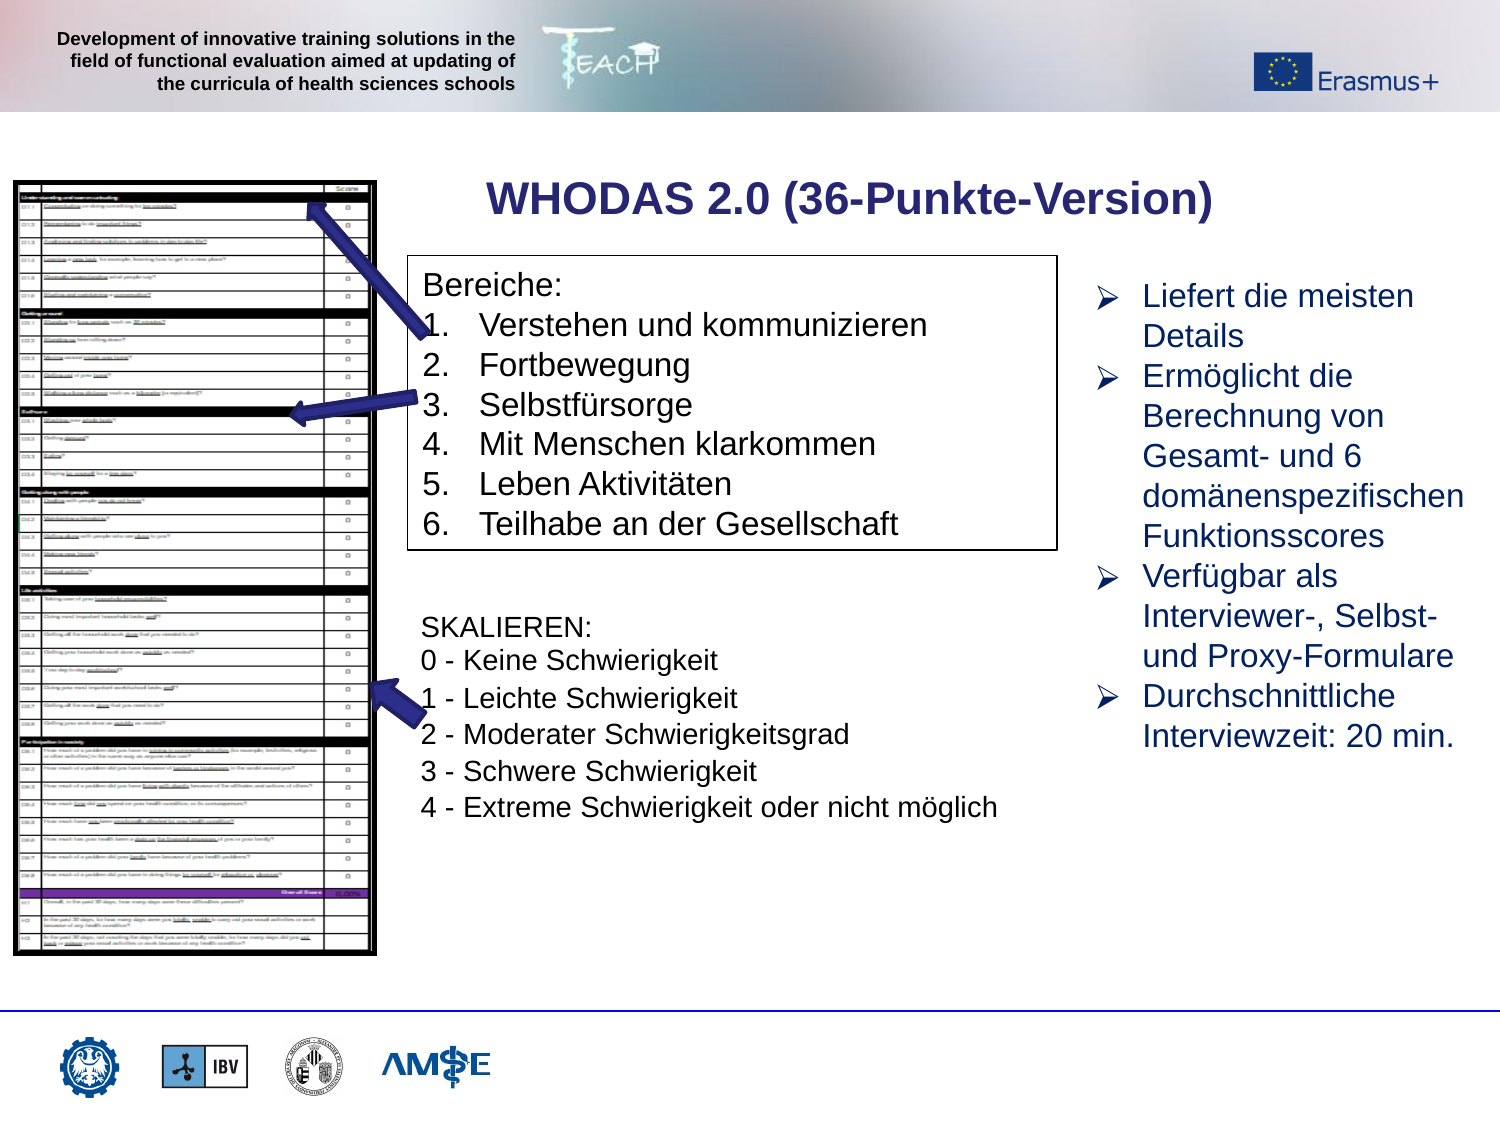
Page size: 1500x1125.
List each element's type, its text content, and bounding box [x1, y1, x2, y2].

picture [161, 1044, 249, 1089]
picture [379, 1044, 491, 1089]
table_cell 4 - Extreme Schwierigkeit oder nicht möglich [419, 790, 1057, 826]
text_box [377, 391, 417, 409]
text_box Bereiche: Verstehen und kommunizieren Fortbewegung Selbstfürsorge Mit Menschen klarkommen Leben Aktivitäten Teilhabe an der Gesellschaft [407, 255, 1057, 550]
table_cell 3 - Schwere Schwierigkeit [419, 753, 1057, 790]
picture [284, 1036, 344, 1097]
picture [53, 1035, 126, 1099]
text_box [377, 272, 429, 339]
text_box Liefert die meisten Details Ermöglicht die Berechnung von Gesamt- und 6 domänenspezifischen Funktionsscores Verfügbar als Interviewer-, Selbst- und Proxy-Formulare Durchschnittliche Interviewzeit: 20 min. [1080, 267, 1500, 762]
text_box WHODAS 2.0 (36-Punkte-Version) [183, 160, 1500, 231]
table_cell 1 - Leichte Schwierigkeit [419, 681, 1057, 717]
table_cell 2 - Moderater Schwierigkeitsgrad [419, 717, 1057, 753]
text_box [377, 679, 426, 728]
picture [17, 184, 373, 952]
picture [0, 1, 1500, 112]
table_header SKALIEREN: 0 - Keine Schwierigkeit [419, 610, 1057, 681]
